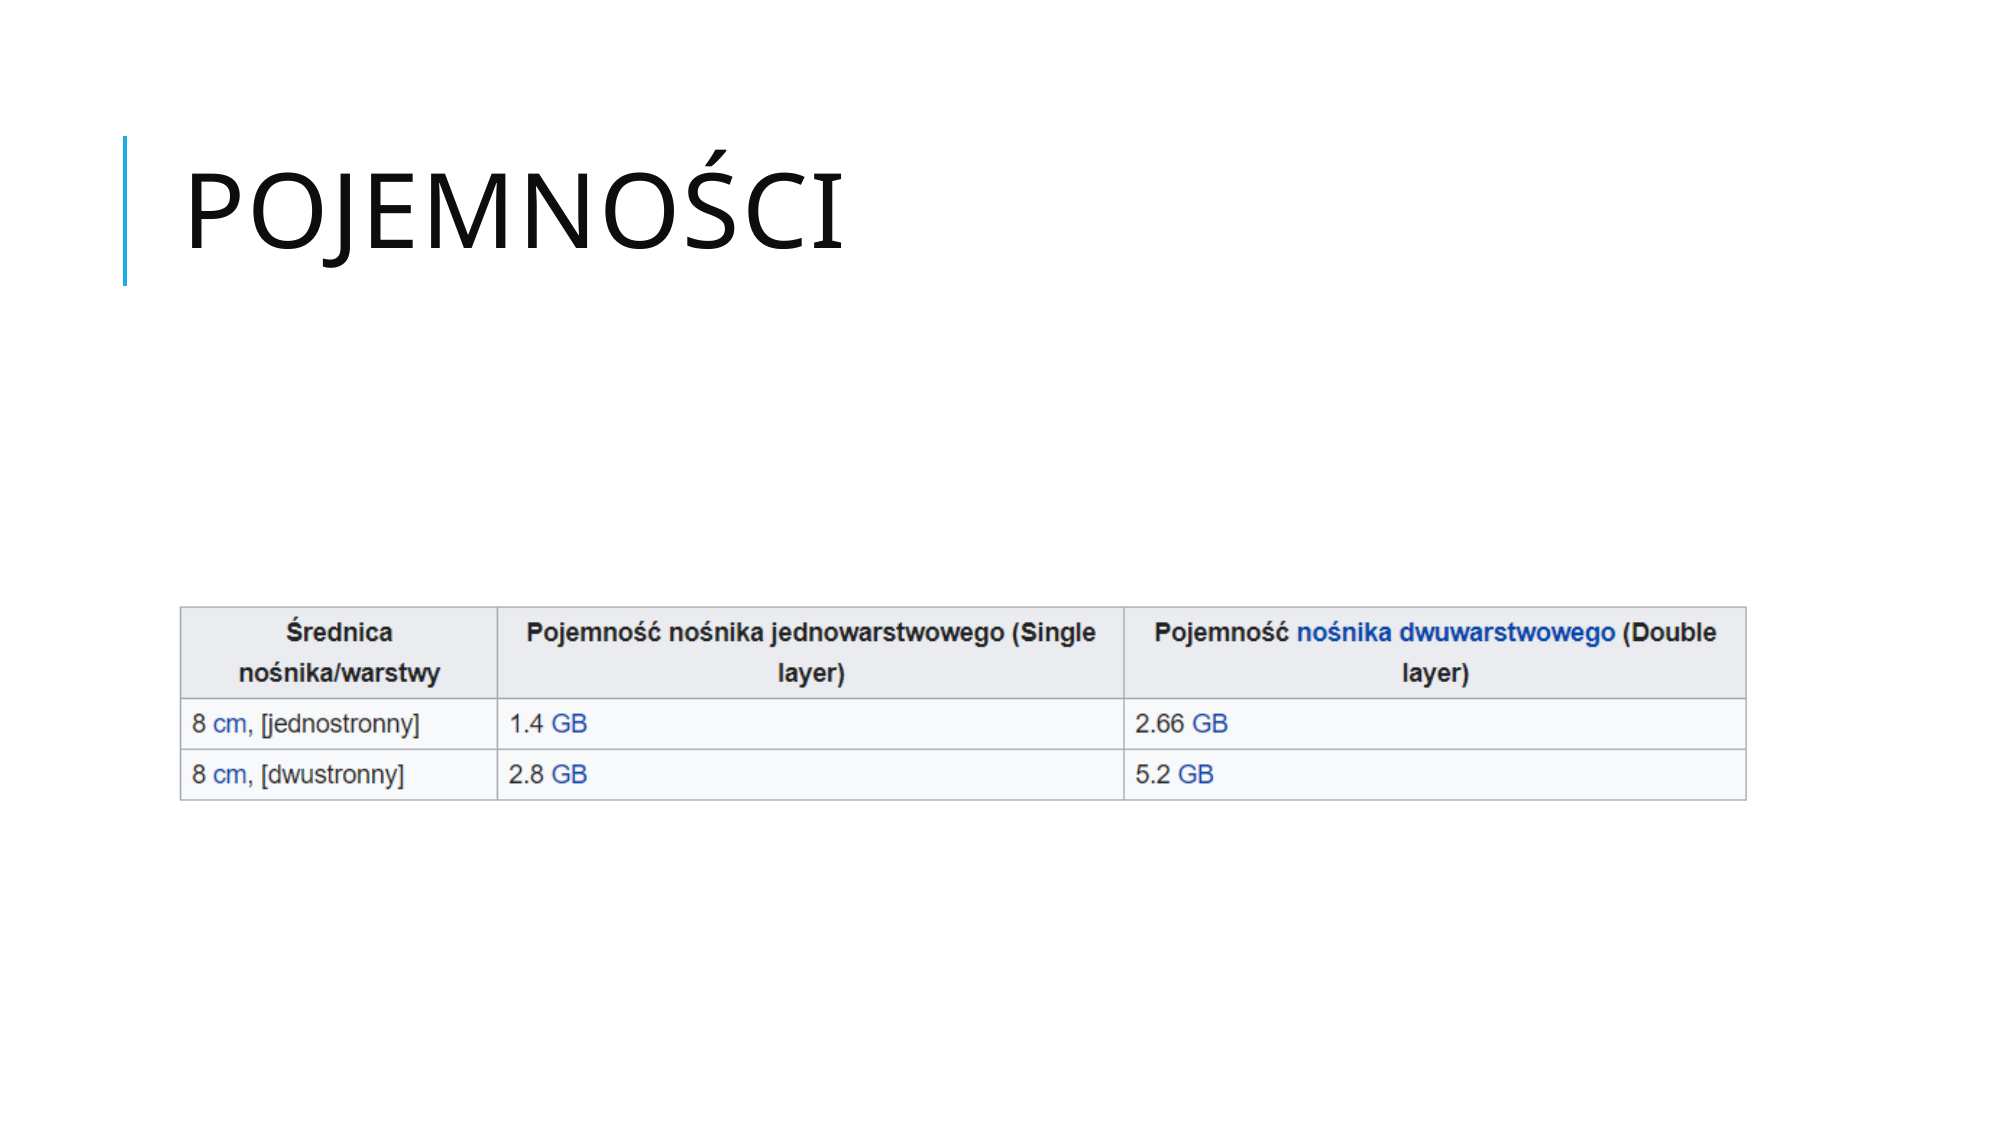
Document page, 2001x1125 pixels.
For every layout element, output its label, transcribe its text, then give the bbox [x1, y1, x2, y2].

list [167, 595, 1763, 815]
title Pojemności [168, 96, 1763, 342]
